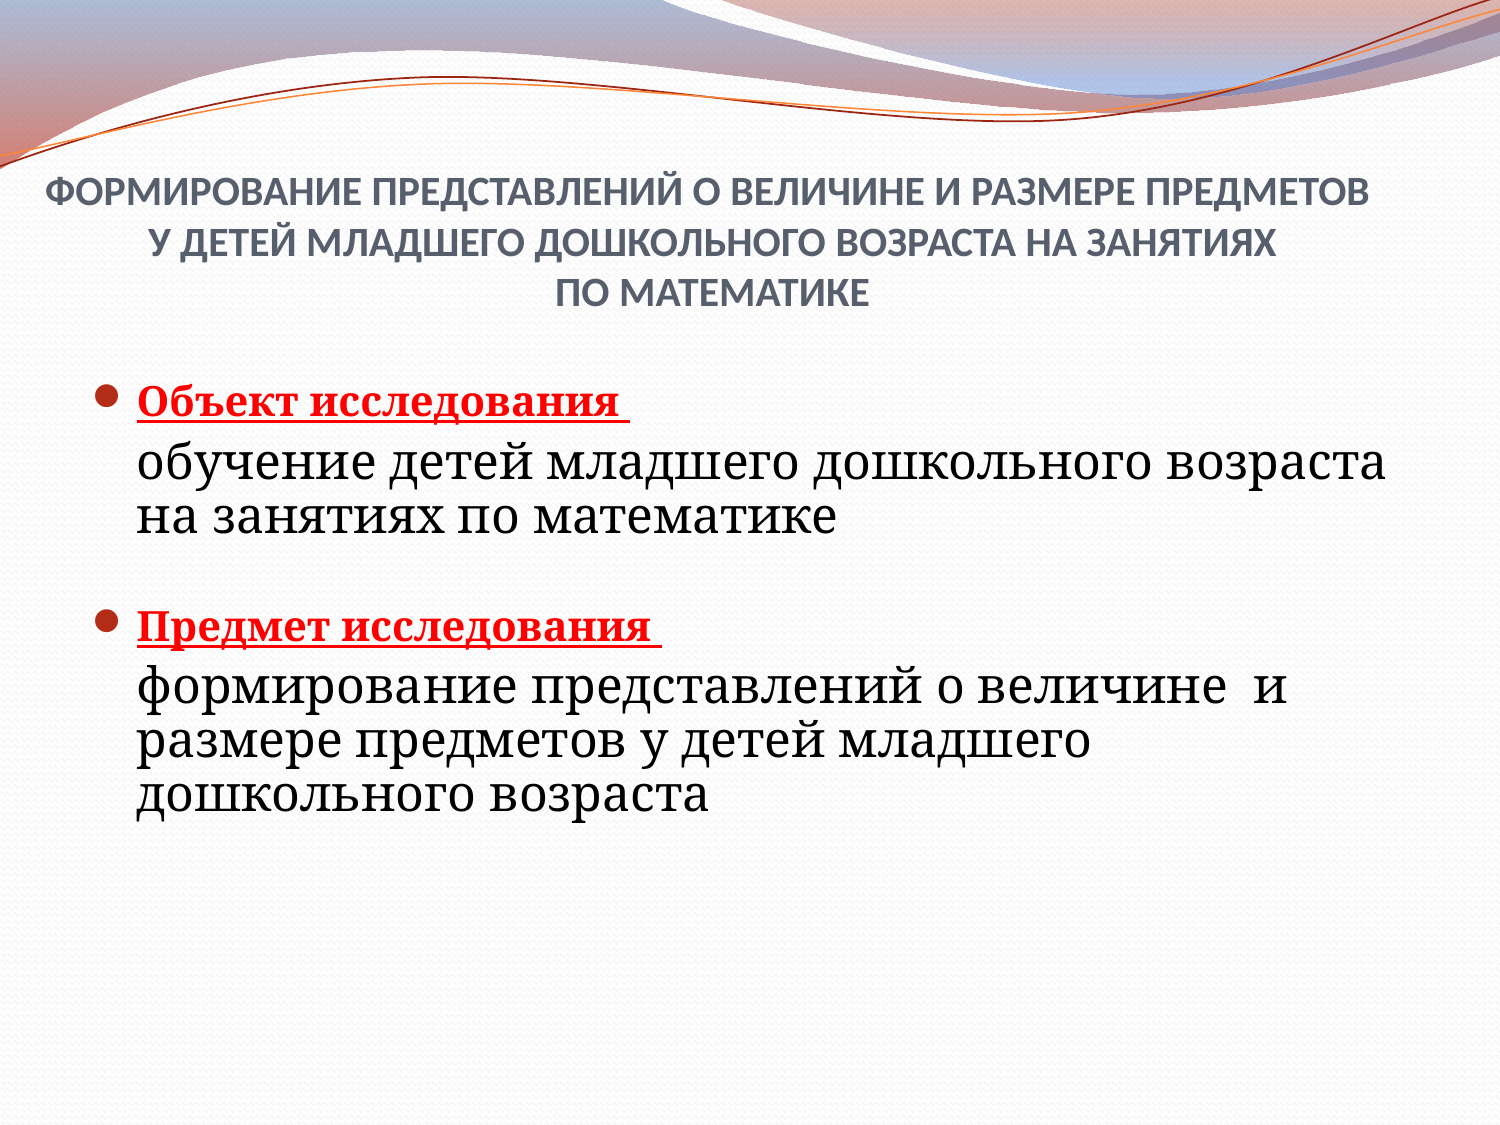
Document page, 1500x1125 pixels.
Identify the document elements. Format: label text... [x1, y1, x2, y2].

list Объект исследования обучение детей младшего дошкольного возраста на занятиях по математике Предмет исследования формирование представлений о величине и размере предметов у детей младшего дошкольного возраста [76, 373, 1426, 1038]
title ФОРМИРОВАНИЕ ПРЕДСТАВЛЕНИЙ О ВЕЛИЧИНЕ И РАЗМЕРЕ ПРЕДМЕТОВ У ДЕТЕЙ МЛАДШЕГО ДОШКОЛЬНОГО ВОЗРАСТА НА ЗАНЯТИЯХ ПО МАТЕМАТИКЕ [0, 77, 1426, 315]
